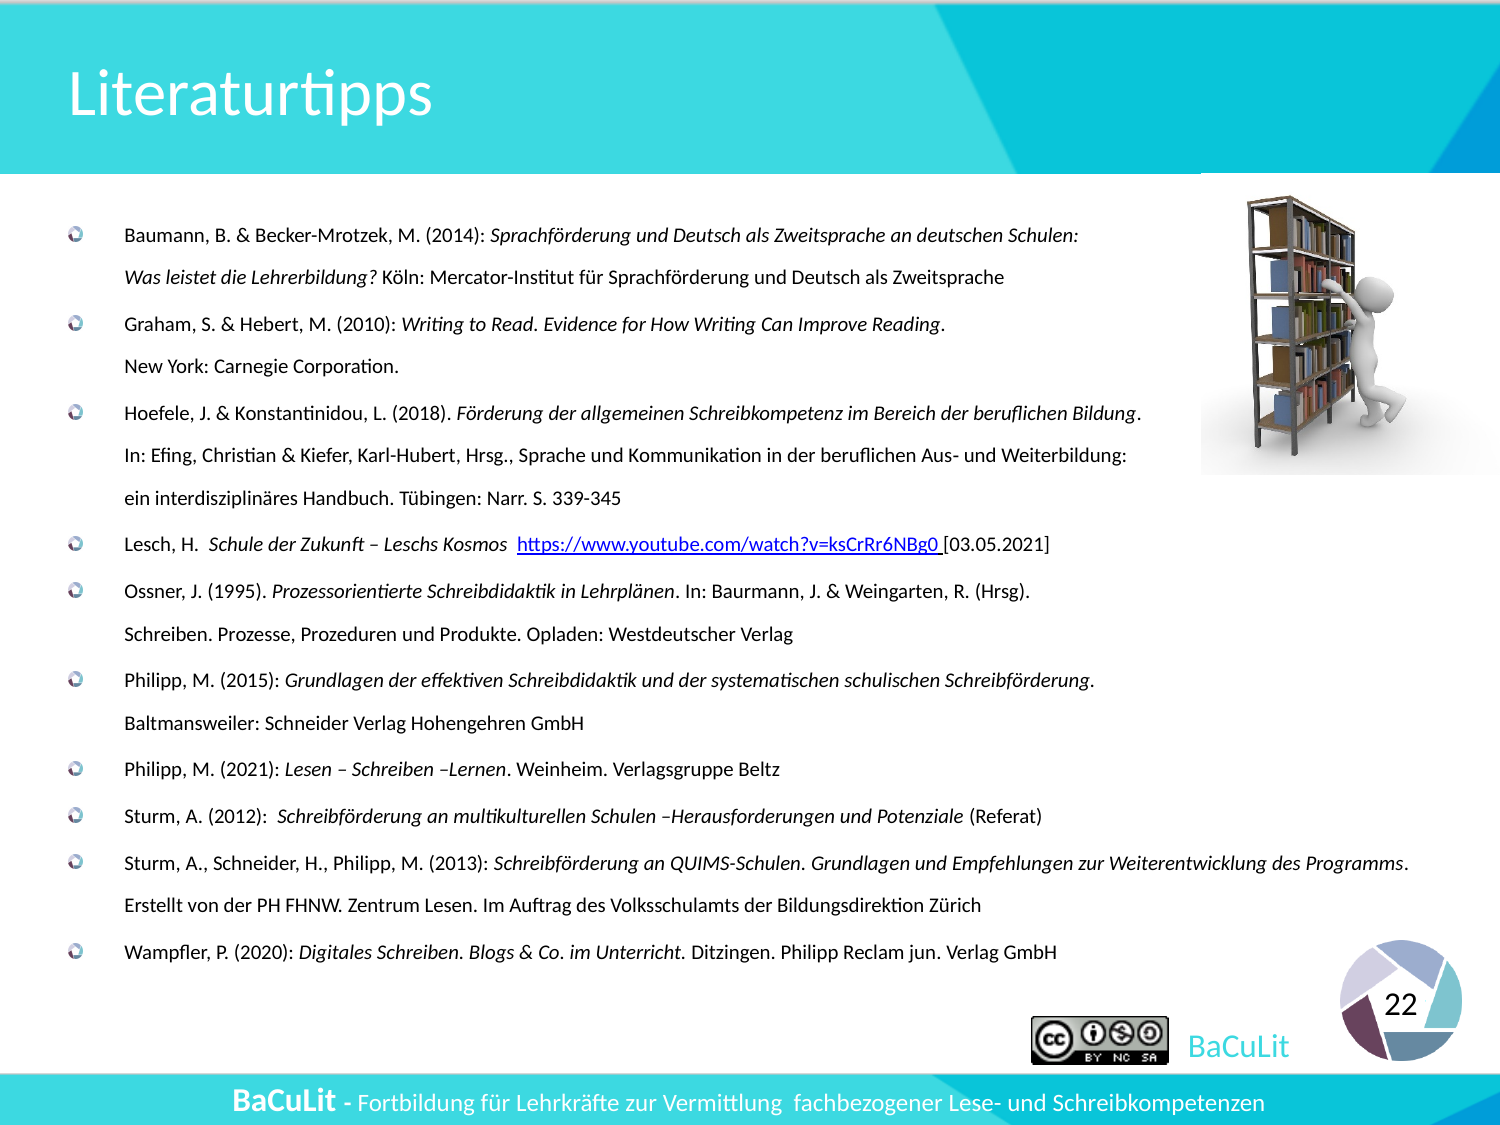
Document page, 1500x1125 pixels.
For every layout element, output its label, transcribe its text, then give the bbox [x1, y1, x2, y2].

picture [68, 671, 83, 687]
picture [1031, 1016, 1169, 1065]
picture [68, 854, 83, 869]
picture [1340, 940, 1462, 1061]
picture [0, 1073, 1500, 1125]
picture [68, 582, 83, 598]
picture [0, 0, 1500, 475]
picture [68, 761, 83, 776]
picture [68, 807, 83, 823]
picture [68, 943, 83, 959]
picture [68, 315, 83, 331]
picture [68, 536, 83, 551]
title Literaturtipps [53, 1, 1354, 176]
picture [68, 404, 83, 420]
list Baumann, B. & Becker-Mrotzek, M. (2014): Sprachförderung und Deutsch als Zweitsprache an deutschen Schulen: Was leistet die Lehrerbildung? Köln: Mercator-Institut für Sprachförderung und Deutsch als Zweitsprache Graham, S. & Hebert, M. (2010): Writing to Read. Evidence for How Writing Can Improve Reading. New York: Carnegie Corporation. Hoefele, J. & Konstantinidou, L. (2018). Förderung der allgemeinen Schreibkompetenz im Bereich der beruflichen Bildung. In: Efing, Christian & Kiefer, Karl-Hubert, Hrsg., Sprache und Kommunikation in der beruflichen Aus‐ und Weiterbildung: ein interdisziplinäres Handbuch. Tübingen: Narr. S. 339-345 Lesch, H. Schule der Zukunft – Leschs Kosmos https://www.youtube.com/watch?v=ksCrRr6NBg0 [03.05.2021] Ossner, J. (1995). Prozessorientierte Schreibdidaktik in Lehrplänen. In: Baurmann, J. & Weingarten, R. (Hrsg). Schreiben. Prozesse, Prozeduren und Produkte. Opladen: Westdeutscher Verlag Philipp, M. (2015): Grundlagen der effektiven Schreibdidaktik und der systematischen schulischen Schreibförderung. Baltmansweiler: Schneider Verlag Hohengehren GmbH Philipp, M. (2021): Lesen – Schreiben –Lernen. Weinheim. Verlagsgruppe Beltz Sturm, A. (2012): Schreibförderung an multikulturellen Schulen –Herausforderungen und Potenziale (Referat) Sturm, A., Schneider, H., Philipp, M. (2013): Schreibförderung an QUIMS-Schulen. Grundlagen und Empfehlungen zur Weiterentwicklung des Programms. Erstellt von der PH FHNW. Zentrum Lesen. Im Auftrag des Volksschulamts der Bildungsdirektion Zürich Wampfler, P. (2020): Digitales Schreiben. Blogs & Co. im Unterricht. Ditzingen. Philipp Reclam jun. Verlag GmbH [53, 196, 1459, 870]
picture [68, 226, 83, 242]
